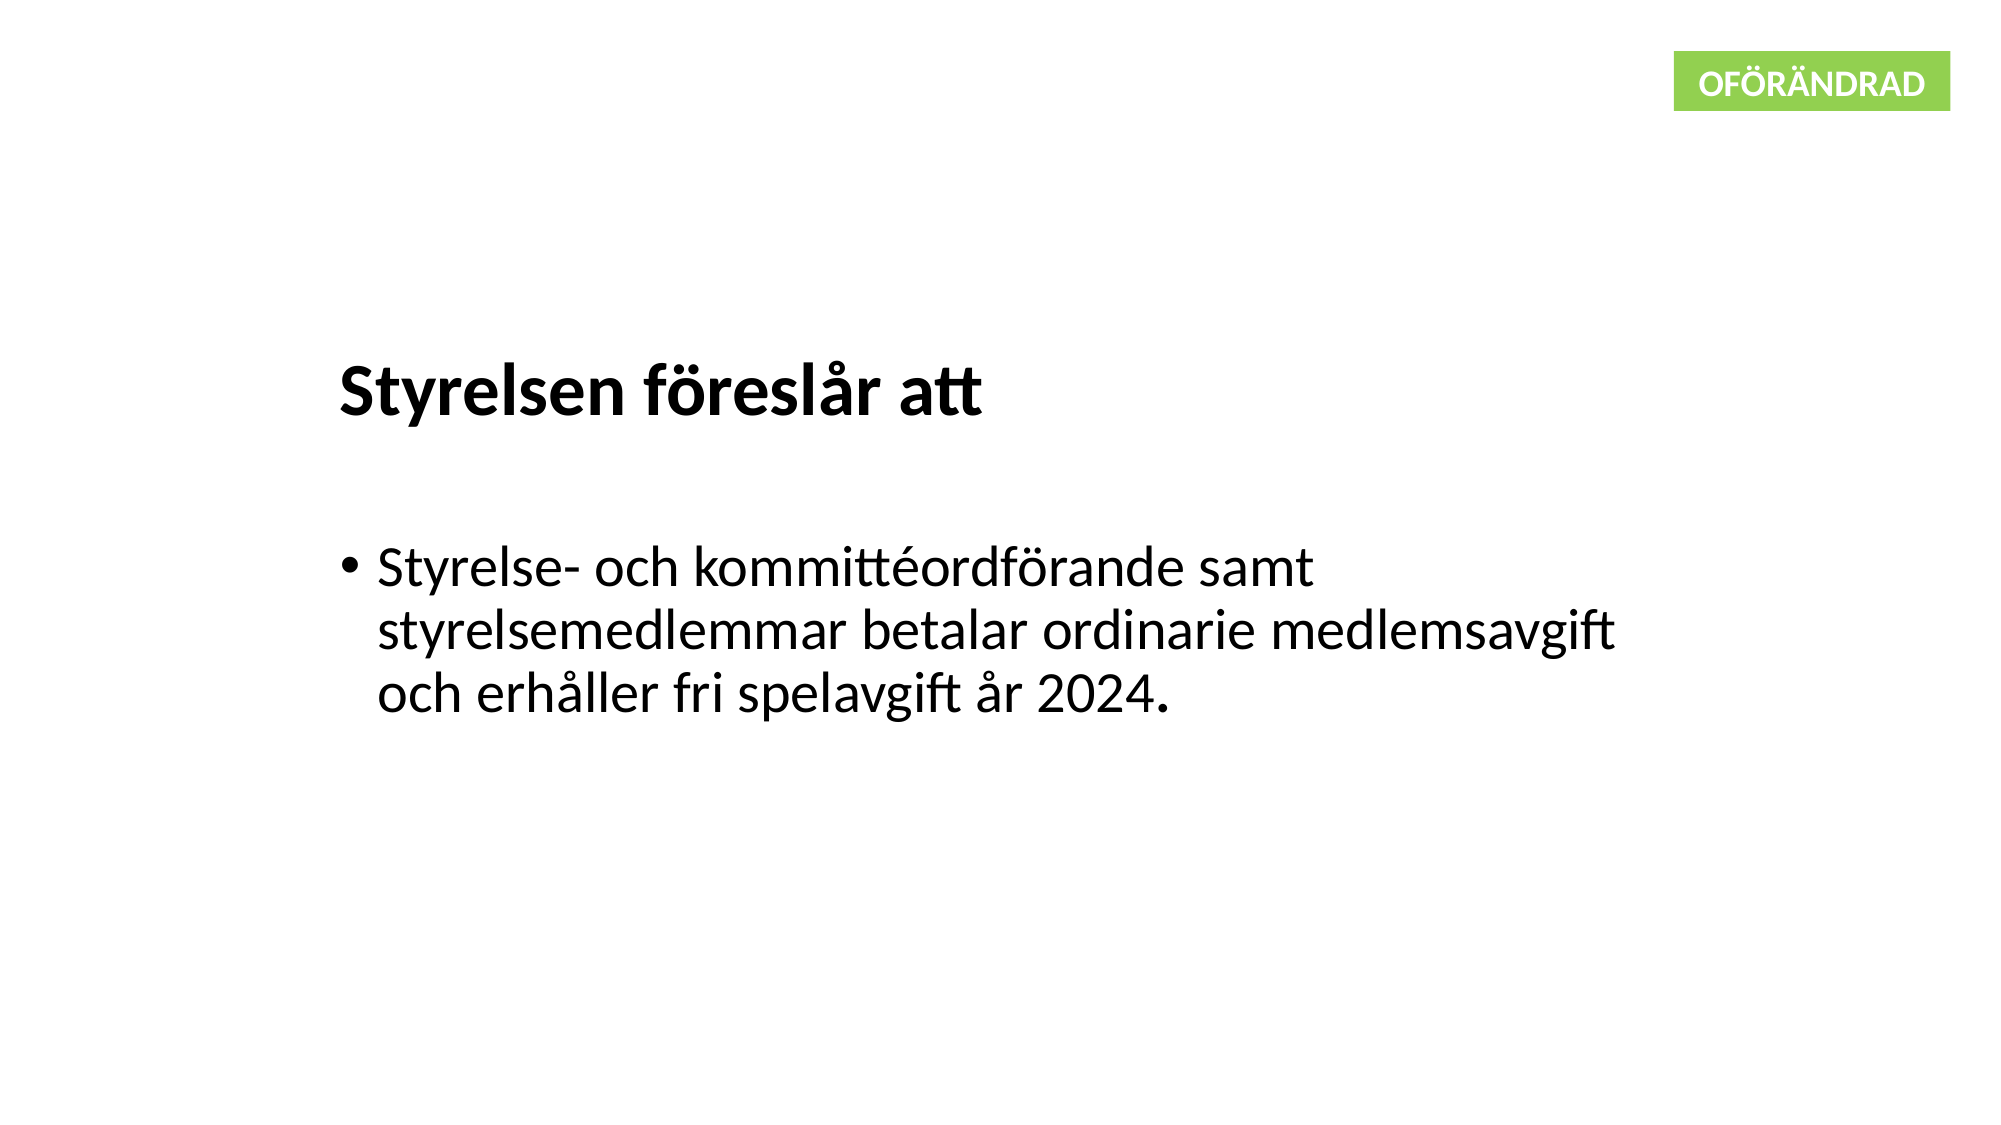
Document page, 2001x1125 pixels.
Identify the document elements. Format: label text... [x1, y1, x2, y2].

list Styrelsen föreslår att Styrelse- och kommittéordförande samt styrelsemedlemmar betalar ordinarie medlemsavgift och erhåller fri spelavgift år 2024. [324, 262, 1686, 1005]
text_box OFÖRÄNDRAD [1673, 51, 1951, 111]
